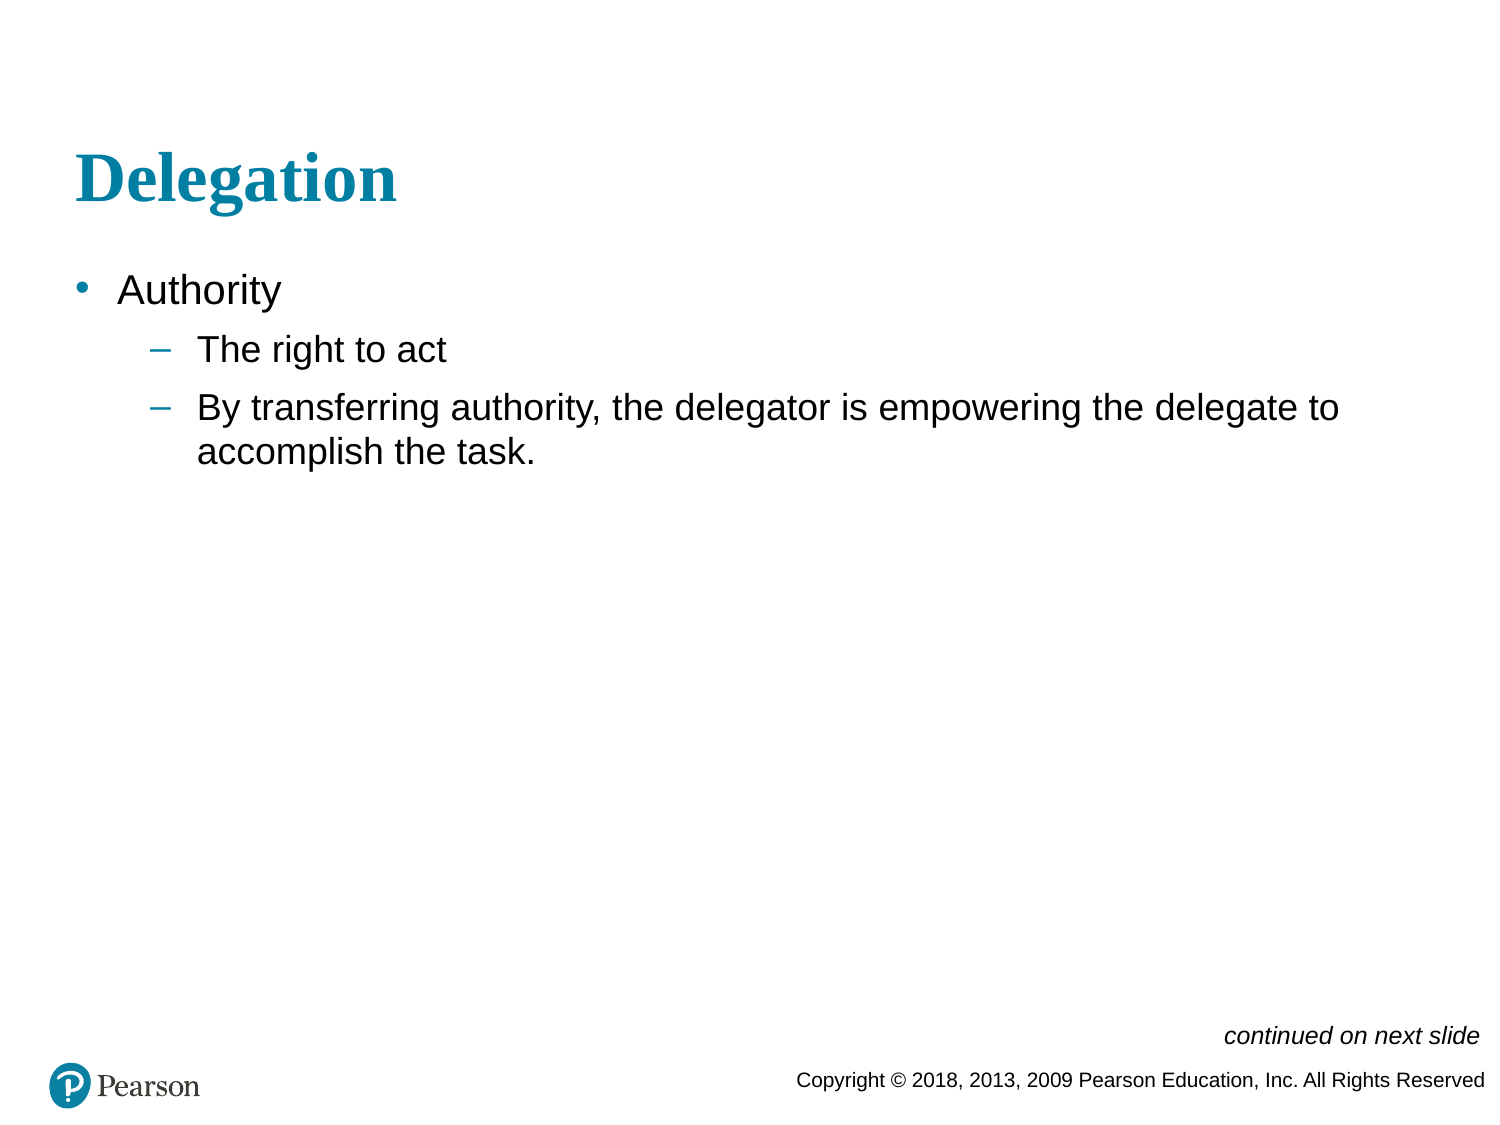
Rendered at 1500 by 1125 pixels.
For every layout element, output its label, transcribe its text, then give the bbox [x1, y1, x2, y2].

text_box continued on next slide [1209, 1012, 1496, 1058]
title Delegation [75, 35, 1425, 216]
list Authority The right to act By transferring authority, the delegator is empowering the delegate to accomplish the task. [75, 262, 1425, 1005]
